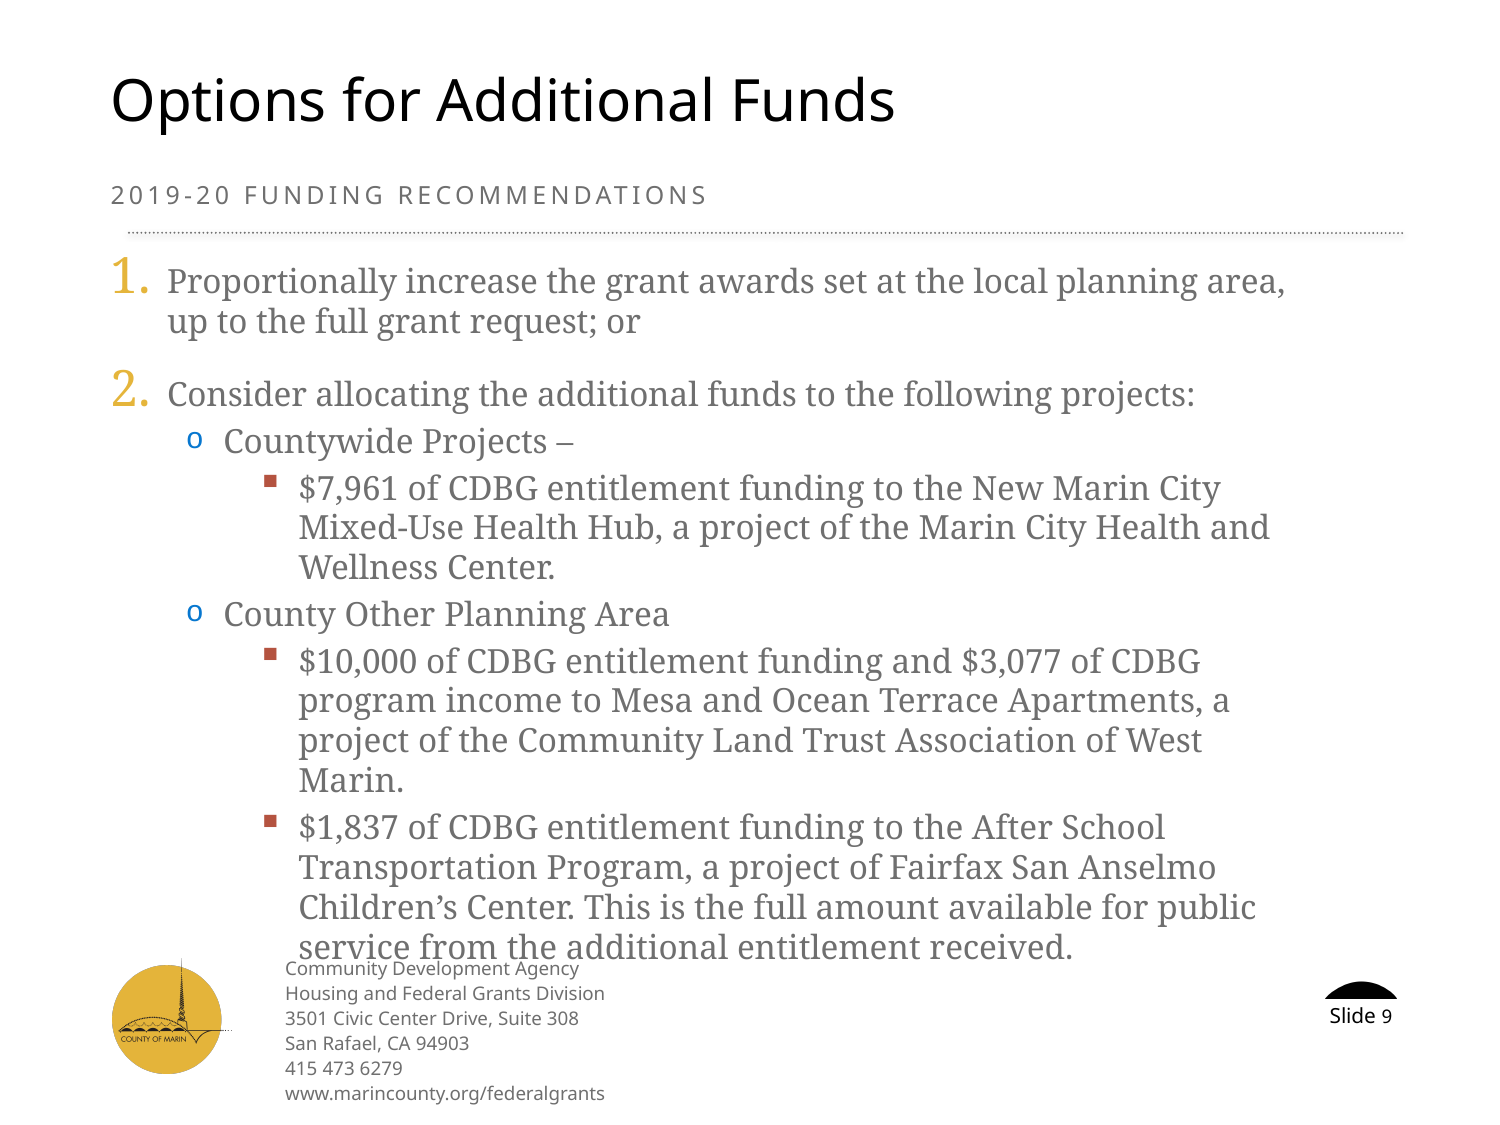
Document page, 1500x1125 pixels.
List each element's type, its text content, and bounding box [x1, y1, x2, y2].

list Proportionally increase the grant awards set at the local planning area, up to the full grant request; or Consider allocating the additional funds to the following projects: Countywide Projects – $7,961 of CDBG entitlement funding to the New Marin City Mixed-Use Health Hub, a project of the Marin City Health and Wellness Center. County Other Planning Area $10,000 of CDBG entitlement funding and $3,077 of CDBG program income to Mesa and Ocean Terrace Apartments, a project of the Community Land Trust Association of West Marin. $1,837 of CDBG entitlement funding to the After School Transportation Program, a project of Fairfax San Anselmo Children’s Center. This is the full amount available for public service from the additional entitlement received. [96, 252, 1371, 929]
picture [1325, 971, 1397, 999]
title Options for Additional Funds [95, 56, 1371, 171]
picture [112, 958, 232, 1074]
subtitle 2019-20 Funding recommendations [95, 172, 1371, 233]
